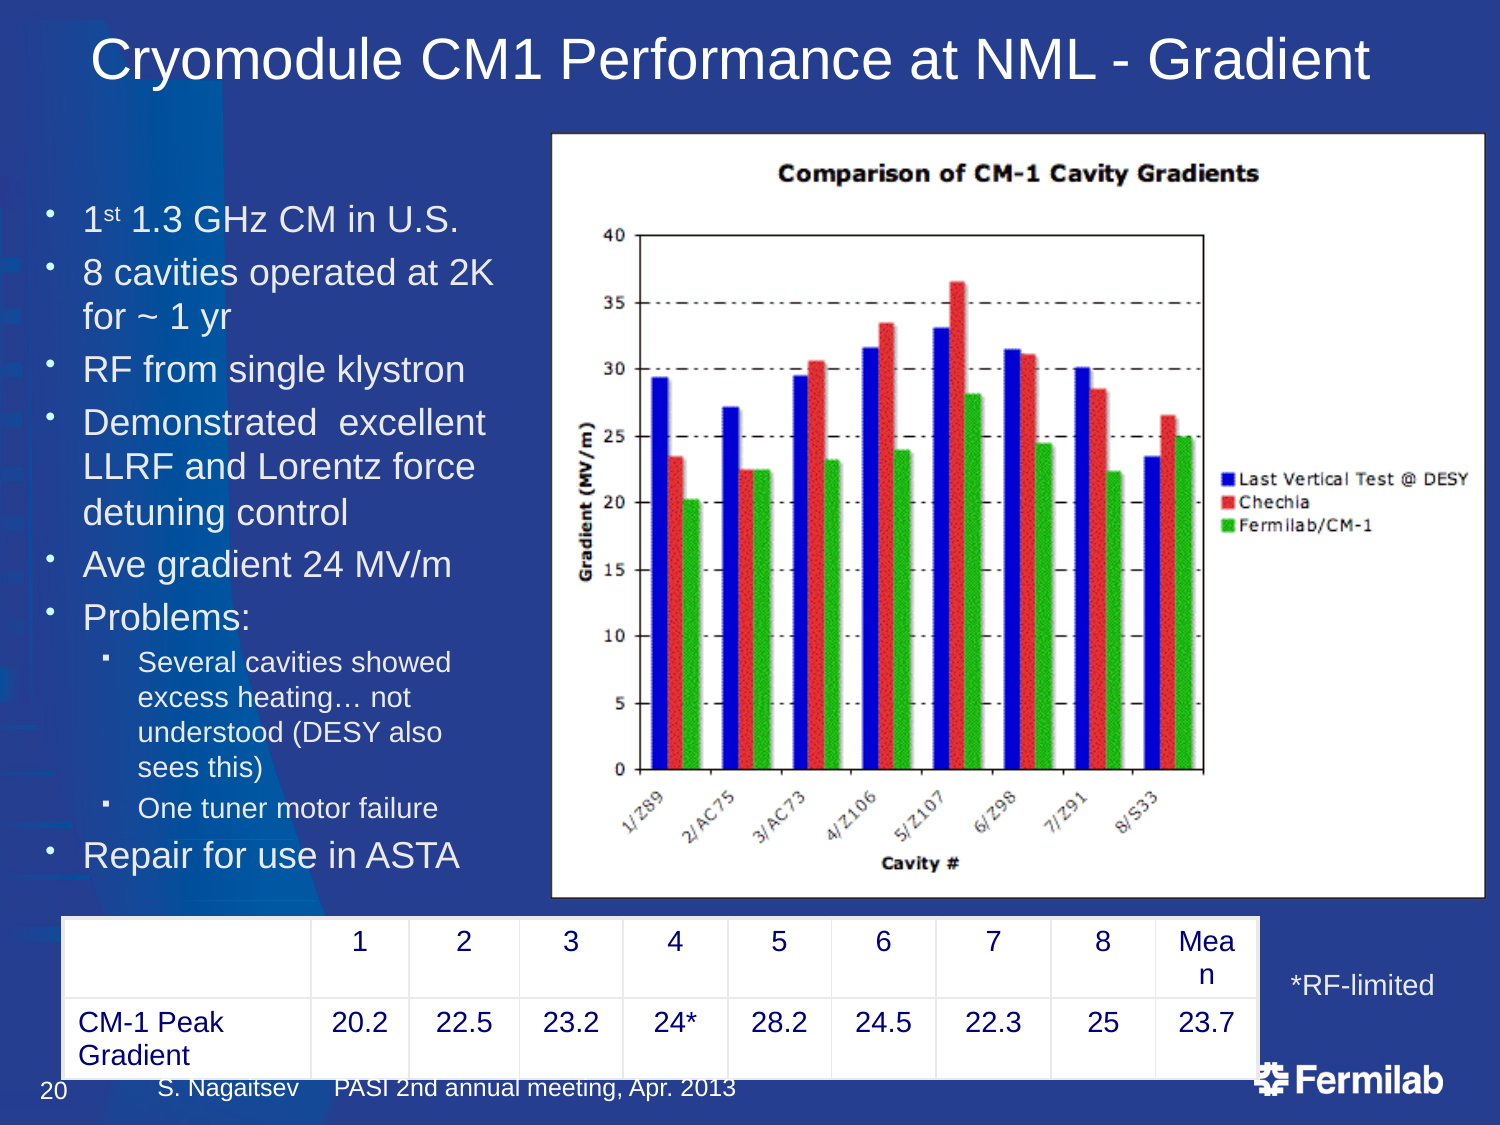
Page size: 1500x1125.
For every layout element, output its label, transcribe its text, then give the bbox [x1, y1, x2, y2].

picture [0, 0, 1500, 1125]
table_cell 25 [1052, 999, 1155, 1049]
table_cell 23.7 [1156, 999, 1256, 1078]
table_cell 22.3 [937, 999, 1050, 1049]
table_header 7 [937, 920, 1050, 997]
table_header 5 [729, 920, 831, 997]
table_header 1 [312, 920, 408, 997]
table_cell 24* [624, 999, 727, 1049]
table_header Mean [1156, 920, 1256, 997]
table_header 3 [520, 920, 622, 997]
table_cell 22.5 [410, 999, 519, 1049]
text_box *RF-limited [1275, 958, 1450, 1009]
table_cell CM-1 Peak Gradient [65, 999, 310, 1078]
title Cryomodule CM1 Performance at NML - Gradient [74, 0, 1426, 113]
footer S. Nagaitsev PASI 2nd annual meeting, Apr. 2013 [141, 1049, 1205, 1110]
table_header [65, 920, 310, 997]
table_cell 20.2 [312, 999, 408, 1049]
table_header 8 [1052, 920, 1155, 997]
list 1st 1.3 GHz CM in U.S. 8 cavities operated at 2K for ~ 1 yr RF from single klystron Demonstrated excellent LLRF and Lorentz force detuning control Ave gradient 24 MV/m Problems: Several cavities showed excess heating… not understood (DESY also sees this) One tuner motor failure Repair for use in ASTA [29, 187, 514, 901]
table_cell 28.2 [729, 999, 831, 1049]
slide_number 20 [24, 1052, 113, 1112]
table_header 4 [624, 920, 727, 997]
table_header 2 [410, 920, 519, 997]
table_cell 23.2 [520, 999, 622, 1049]
table_header 6 [832, 920, 935, 997]
table_cell 24.5 [832, 999, 935, 1049]
